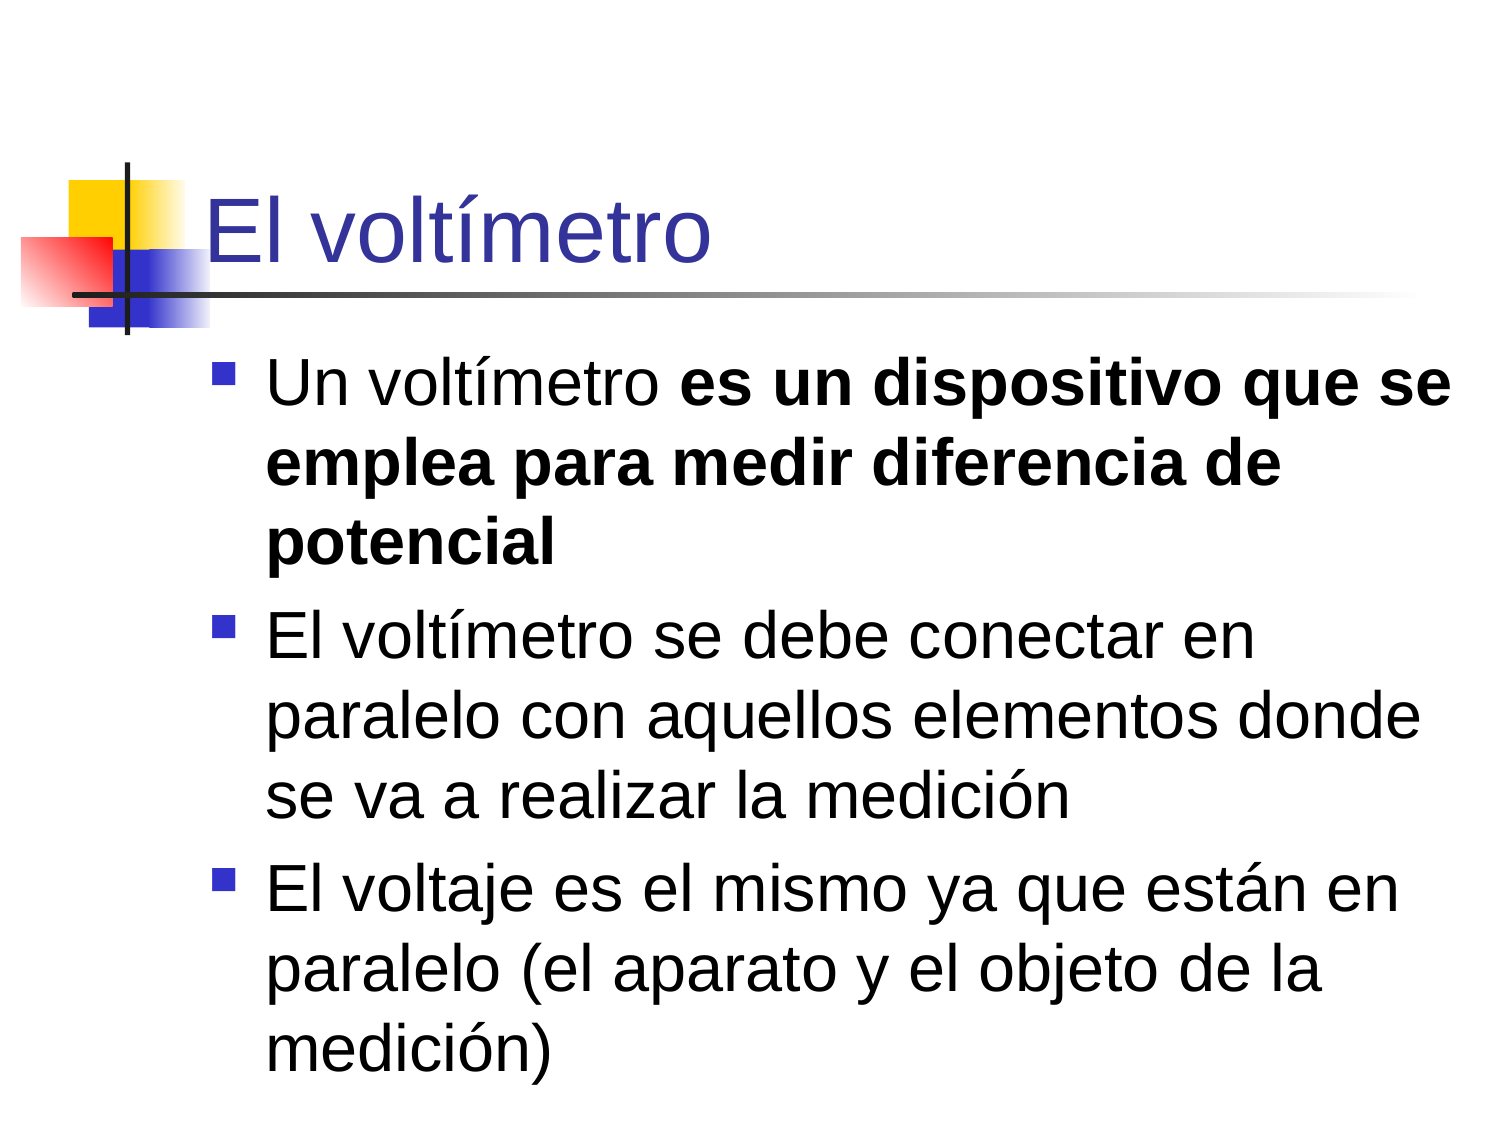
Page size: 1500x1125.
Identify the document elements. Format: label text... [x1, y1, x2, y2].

title El voltímetro [188, 101, 1468, 289]
list Un voltímetro es un dispositivo que se emplea para medir diferencia de potencial El voltímetro se debe conectar en paralelo con aquellos elementos donde se va a realizar la medición El voltaje es el mismo ya que están en paralelo (el aparato y el objeto de la medición) [193, 331, 1469, 1006]
